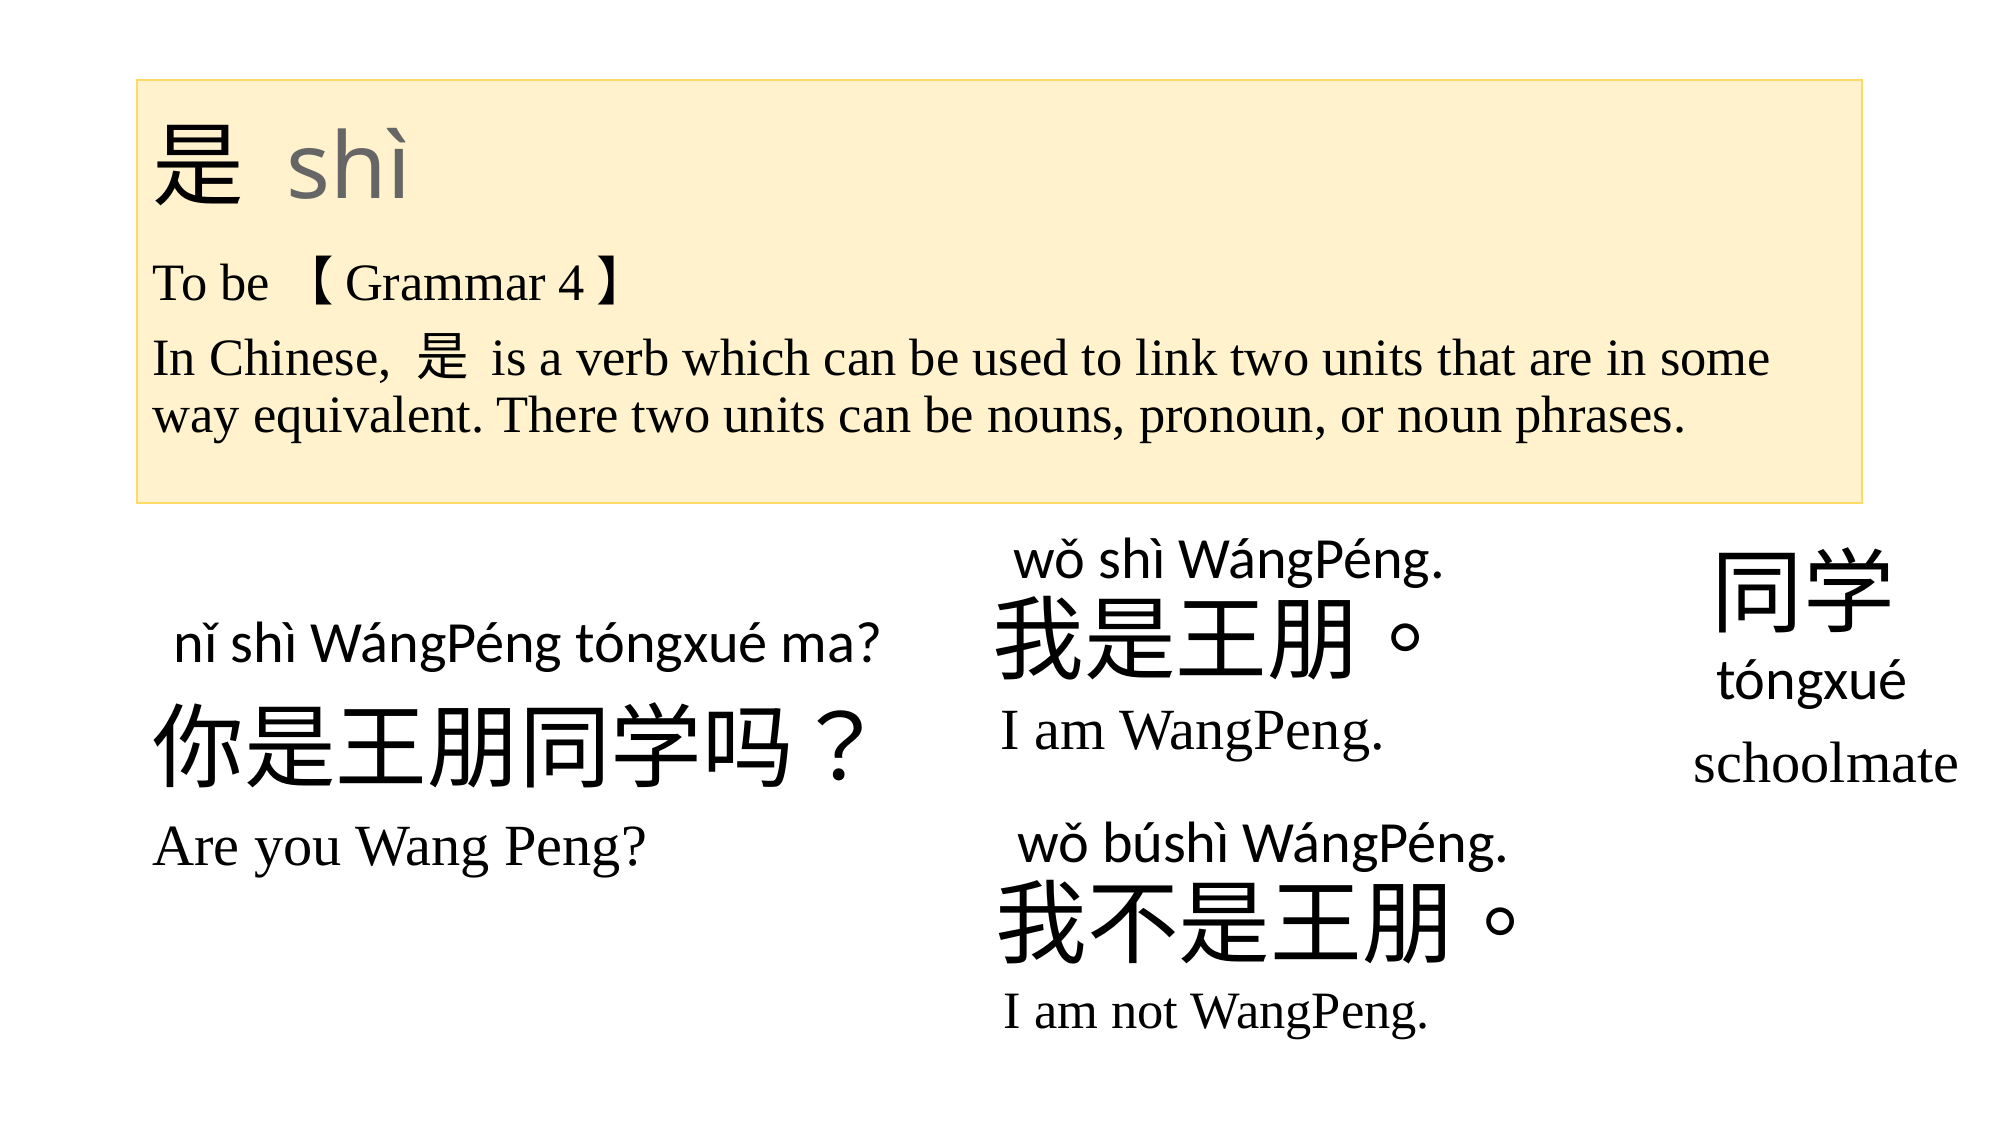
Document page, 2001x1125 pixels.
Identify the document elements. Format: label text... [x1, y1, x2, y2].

text_box nǐ shì WángPéng tóngxué ma? [159, 597, 978, 682]
text_box tóngxué [1701, 633, 2000, 719]
text_box schoolmate [1678, 717, 1985, 802]
text_box 我不是王朋。 [980, 817, 1484, 1036]
list To be【Grammar 4】 In Chinese, 是 is a verb which can be used to link two units that are in some way equivalent. There two units can be nouns, pronoun, or noun phrases. [137, 247, 1863, 486]
text_box [136, 79, 1863, 504]
text_box 我是王朋。 [977, 533, 1481, 751]
text_box 同学 [1696, 526, 2000, 652]
title 是 shì [137, 59, 1863, 247]
text_box 你是王朋同学吗？ [137, 642, 879, 807]
text_box wǒ búshì WángPéng. [1002, 797, 1612, 882]
text_box I am WangPeng. [985, 691, 1454, 807]
text_box wǒ shì WángPéng. [999, 512, 1503, 598]
text_box Are you Wang Peng? [137, 807, 1002, 1046]
text_box I am not WangPeng. [988, 976, 1457, 1095]
